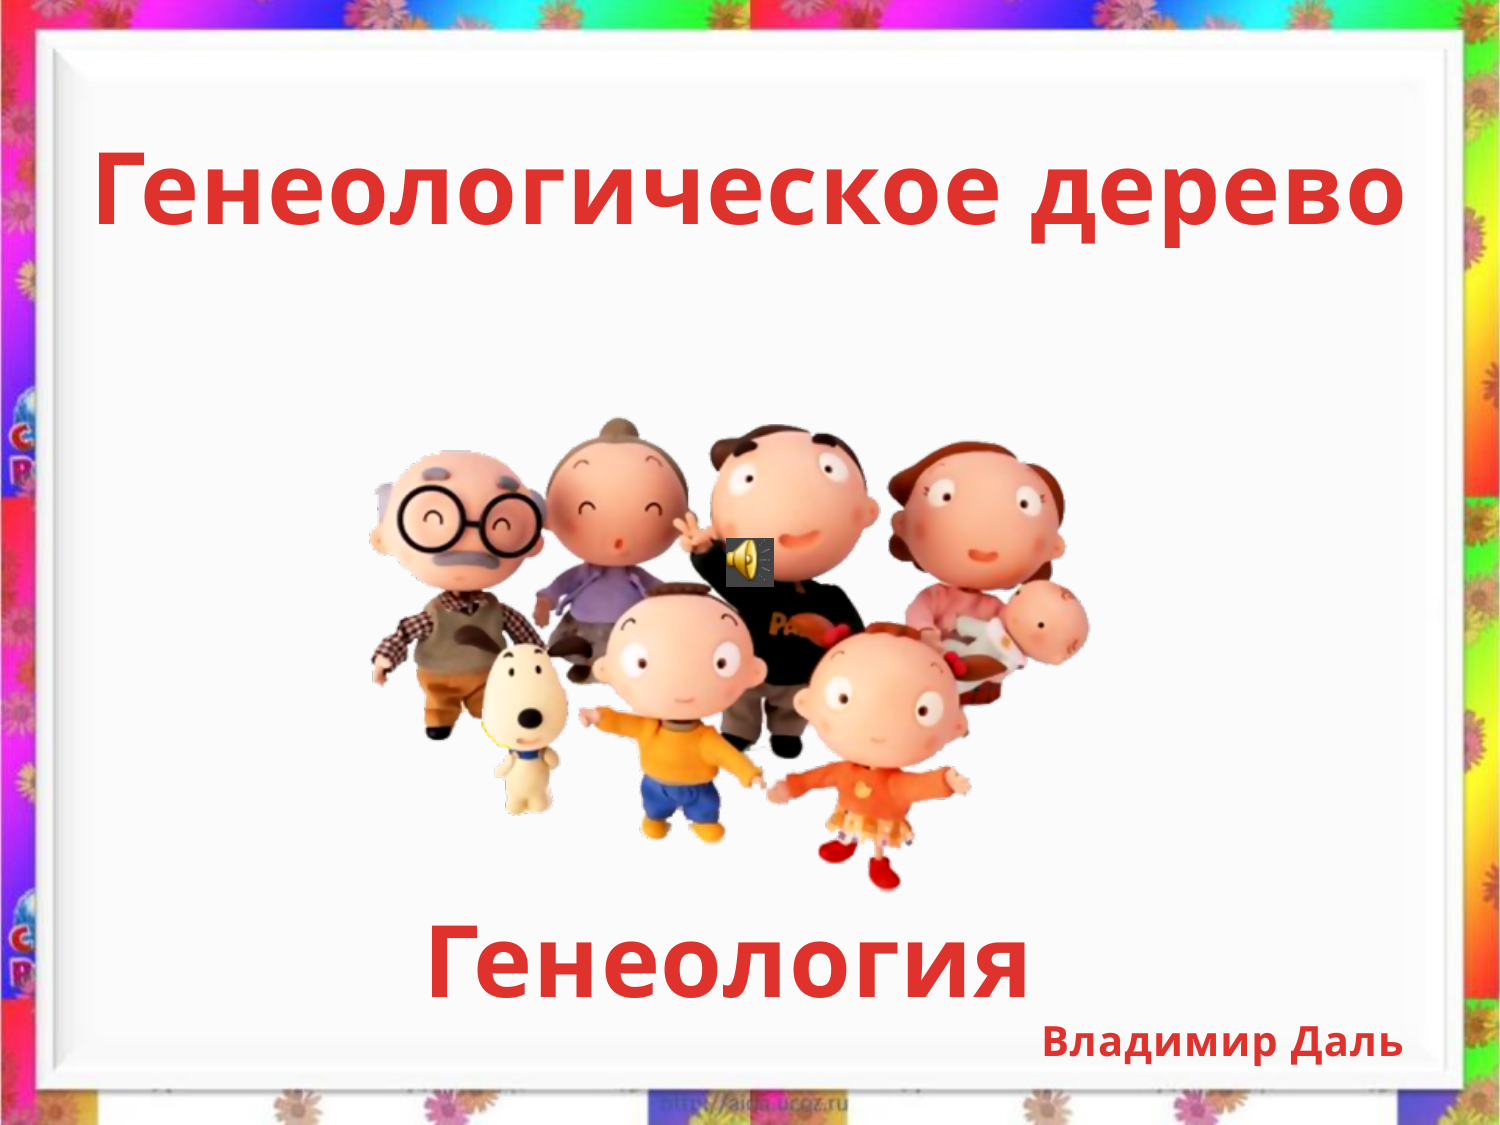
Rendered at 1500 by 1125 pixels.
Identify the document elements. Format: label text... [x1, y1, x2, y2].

picture [0, 0, 1500, 117]
text_box Владимир Даль [1026, 1007, 1431, 1073]
text_box Генеологическое дерево [0, 117, 1500, 372]
picture [0, 372, 1500, 1125]
text_box Генеология [408, 911, 1049, 1026]
